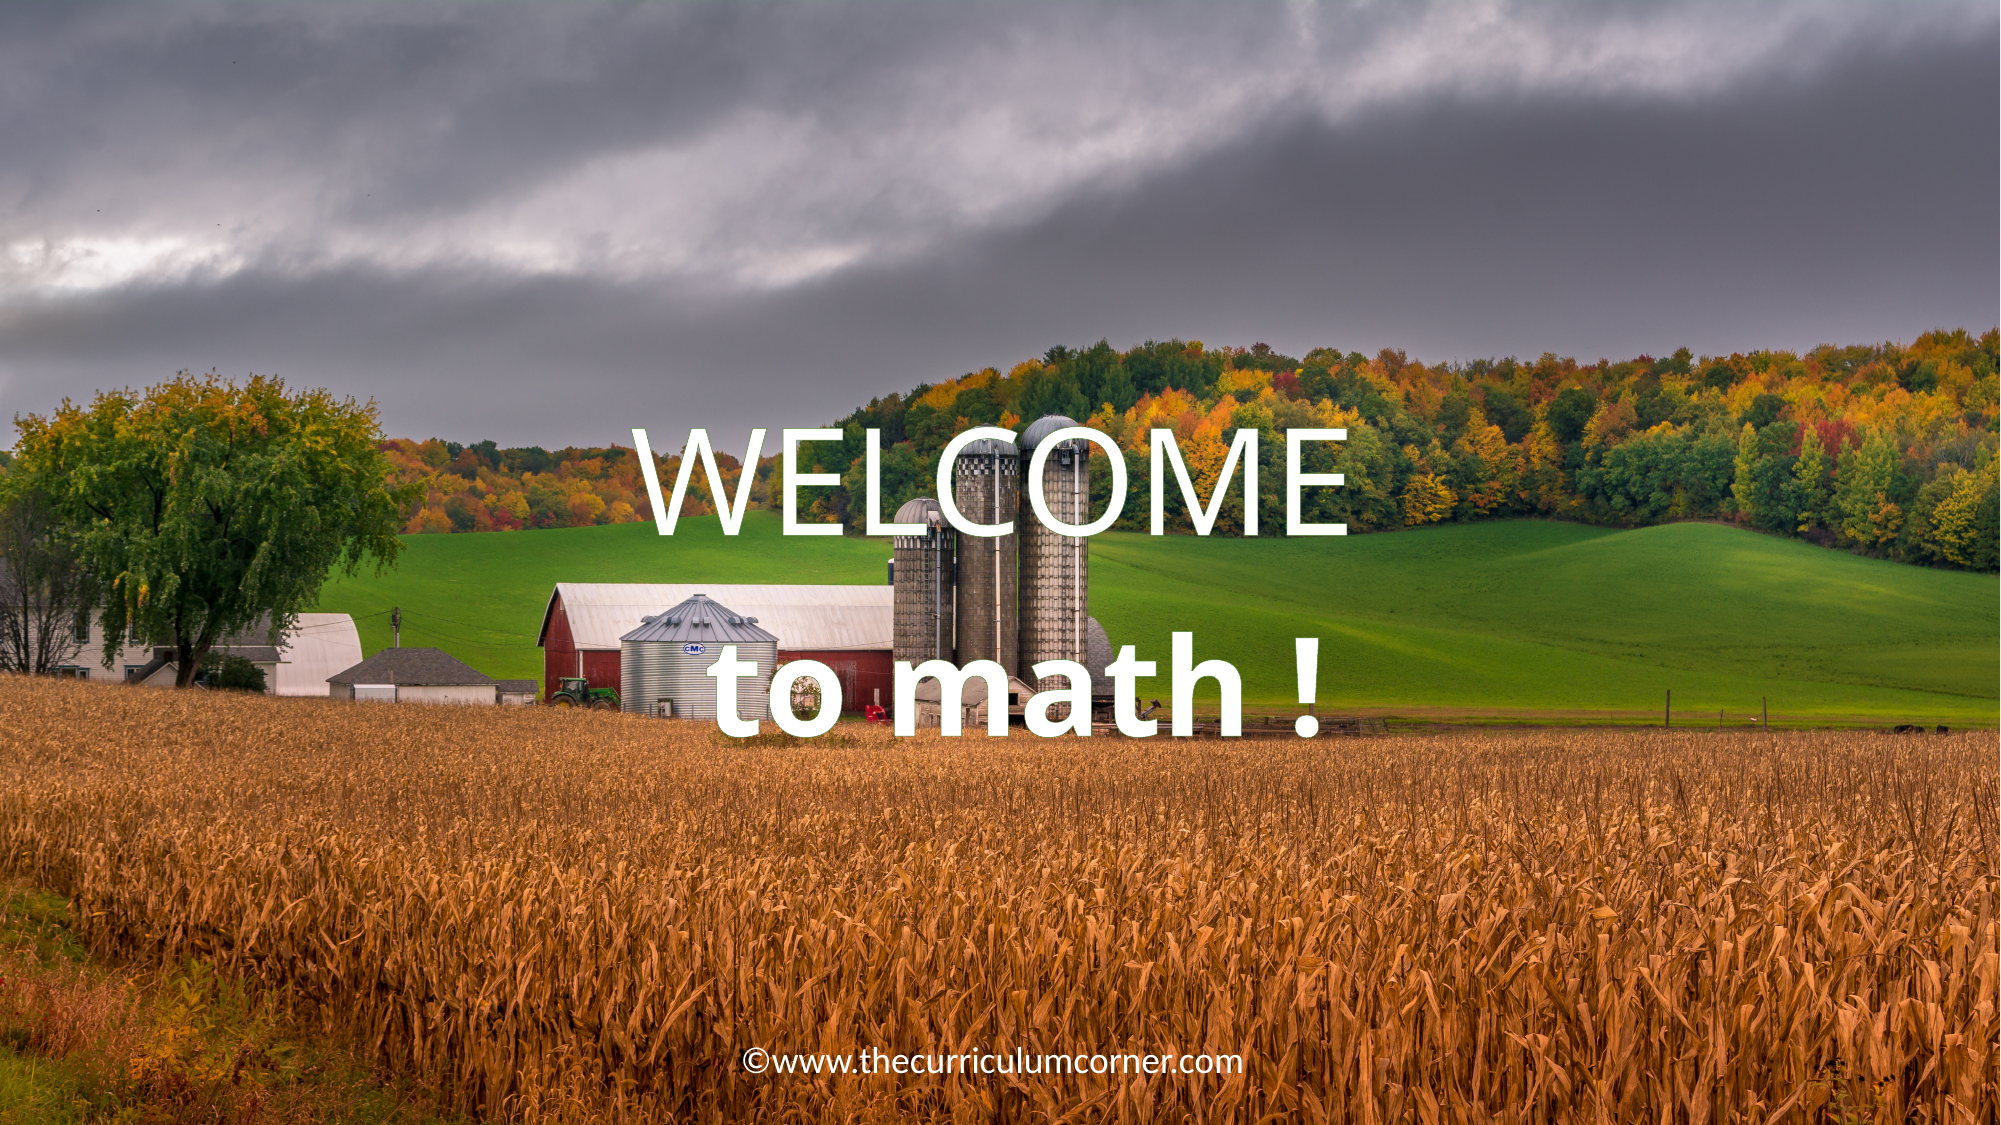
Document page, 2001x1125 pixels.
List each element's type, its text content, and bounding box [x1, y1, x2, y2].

text_box ©www.thecurriculumcorner.com [725, 1028, 1260, 1089]
picture [0, 0, 2001, 1125]
text_box to math ! [688, 591, 1342, 771]
text_box WELCOME [614, 378, 1372, 573]
